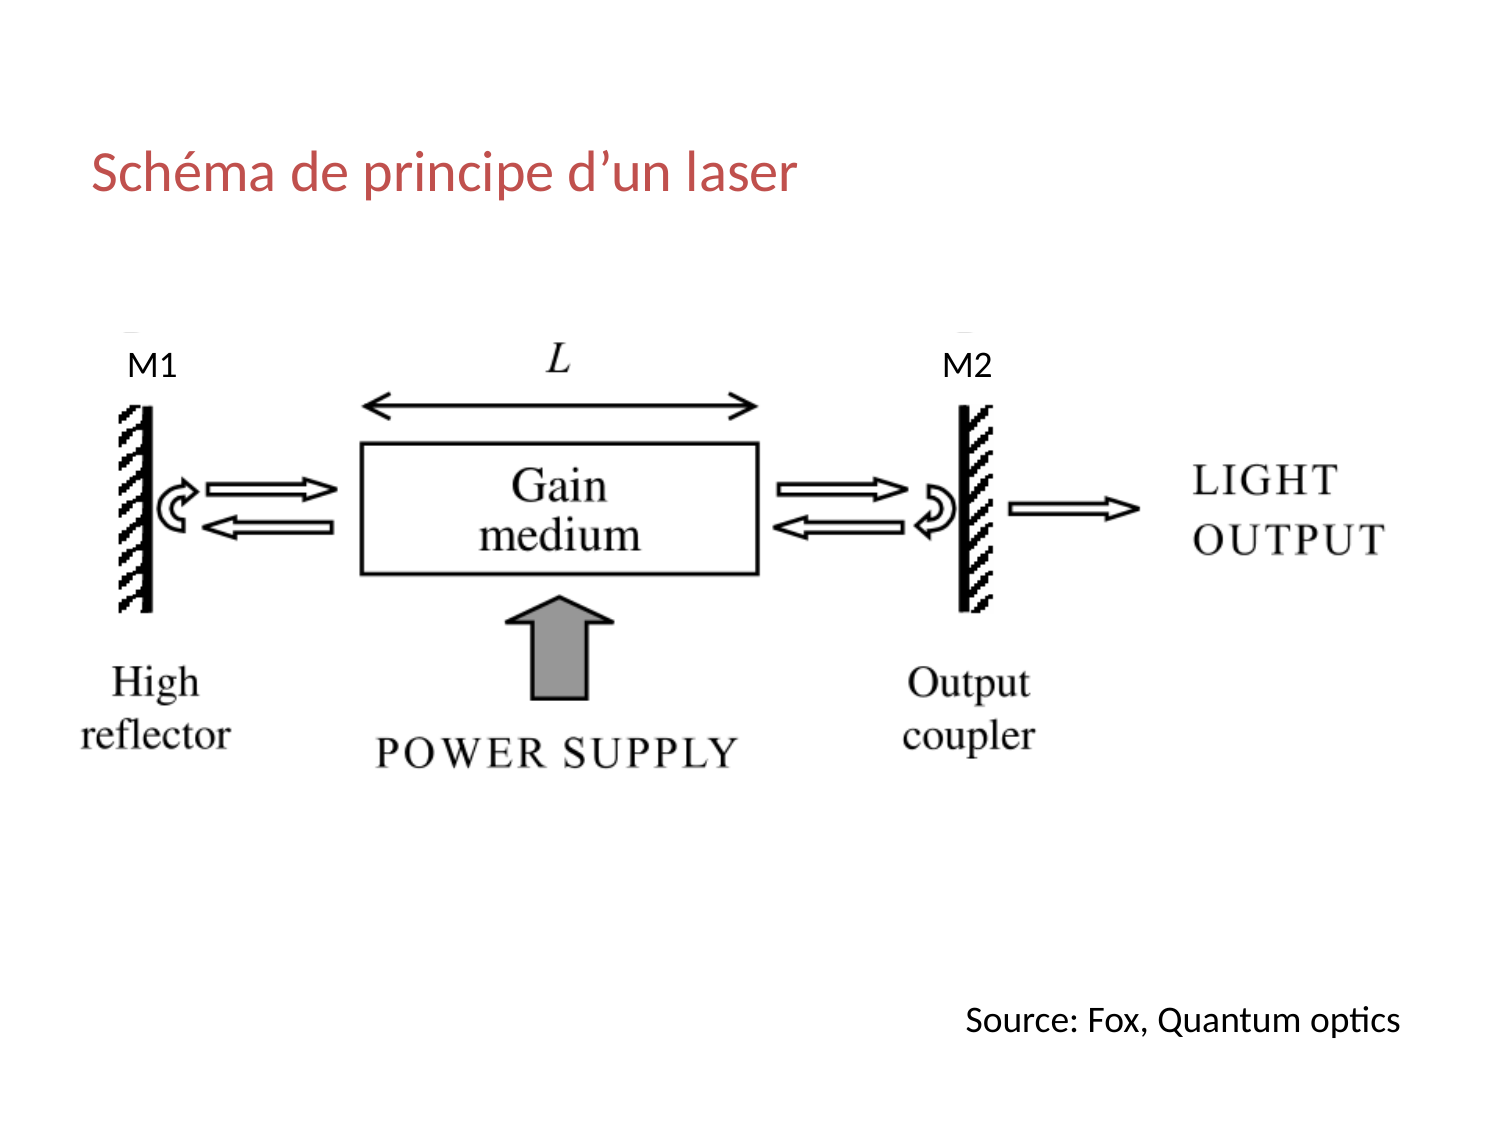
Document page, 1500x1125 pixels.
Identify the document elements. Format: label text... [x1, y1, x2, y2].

text_box Schéma de principe d’un laser [76, 125, 1176, 211]
text_box Source: Fox, Quantum optics [950, 987, 1500, 1048]
picture [72, 302, 1428, 823]
